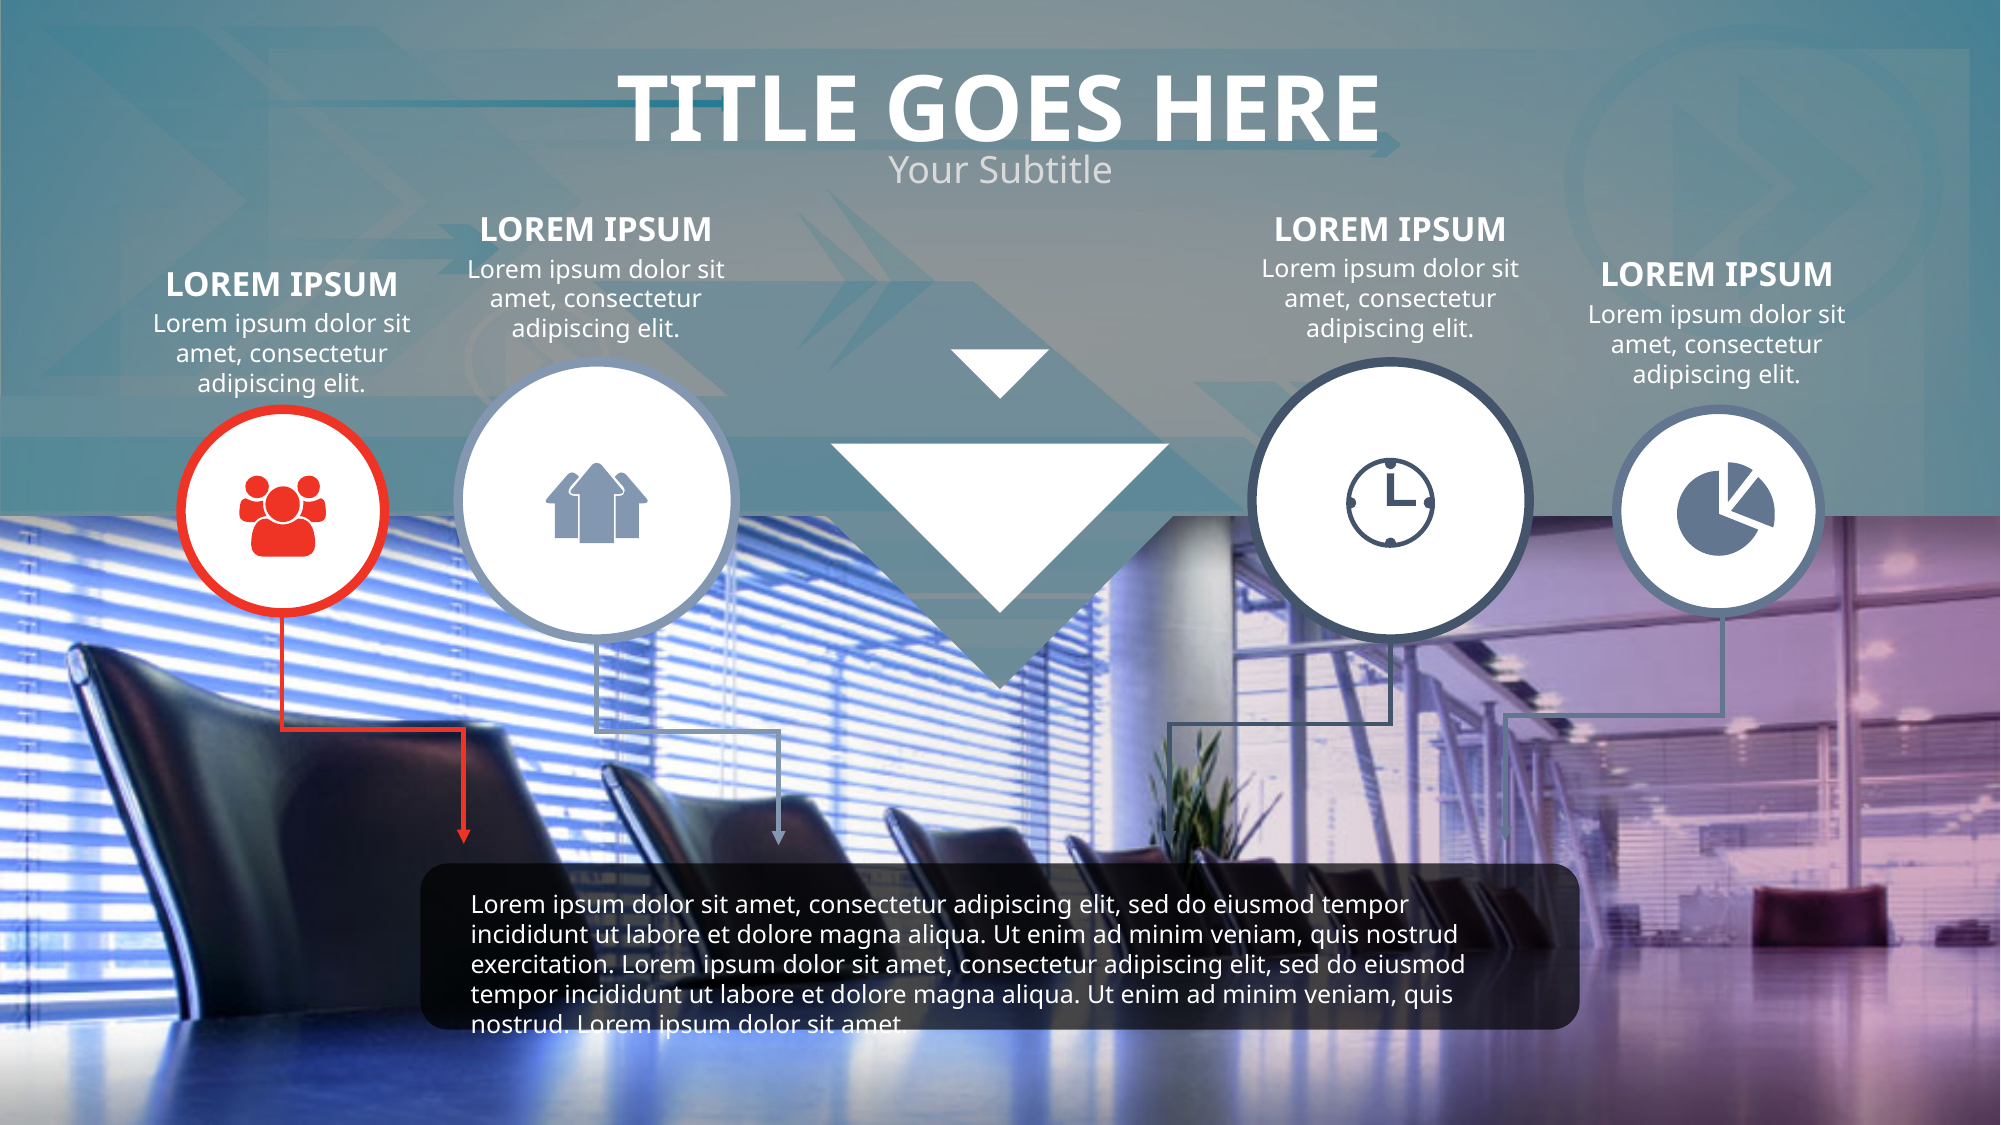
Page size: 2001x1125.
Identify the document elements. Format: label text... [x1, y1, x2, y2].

picture [0, 0, 2001, 1125]
text_box LOREM IPSUM Lorem ipsum dolor sit amet, consectetur adipiscing elit. [1567, 248, 1867, 394]
text_box [828, 442, 1172, 615]
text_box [573, 640, 802, 823]
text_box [1677, 462, 1775, 556]
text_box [548, 42, 1452, 199]
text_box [1158, 613, 1401, 835]
text_box LOREM IPSUM Lorem ipsum dolor sit amet, consectetur adipiscing elit. [1240, 203, 1541, 348]
text_box LOREM IPSUM Lorem ipsum dolor sit amet, consectetur adipiscing elit. [131, 258, 432, 403]
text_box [544, 462, 650, 544]
text_box [297, 475, 320, 499]
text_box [420, 863, 1580, 1030]
text_box [948, 348, 1052, 401]
text_box [457, 360, 737, 640]
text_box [258, 638, 487, 821]
text_box [179, 408, 386, 614]
text_box [245, 475, 300, 523]
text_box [1346, 457, 1435, 548]
text_box [1615, 408, 1822, 612]
text_box [0, 515, 2000, 1125]
text_box [1250, 360, 1531, 640]
text_box LOREM IPSUM Lorem ipsum dolor sit amet, consectetur adipiscing elit. [446, 203, 747, 348]
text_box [1488, 606, 1739, 824]
text_box [239, 498, 326, 557]
